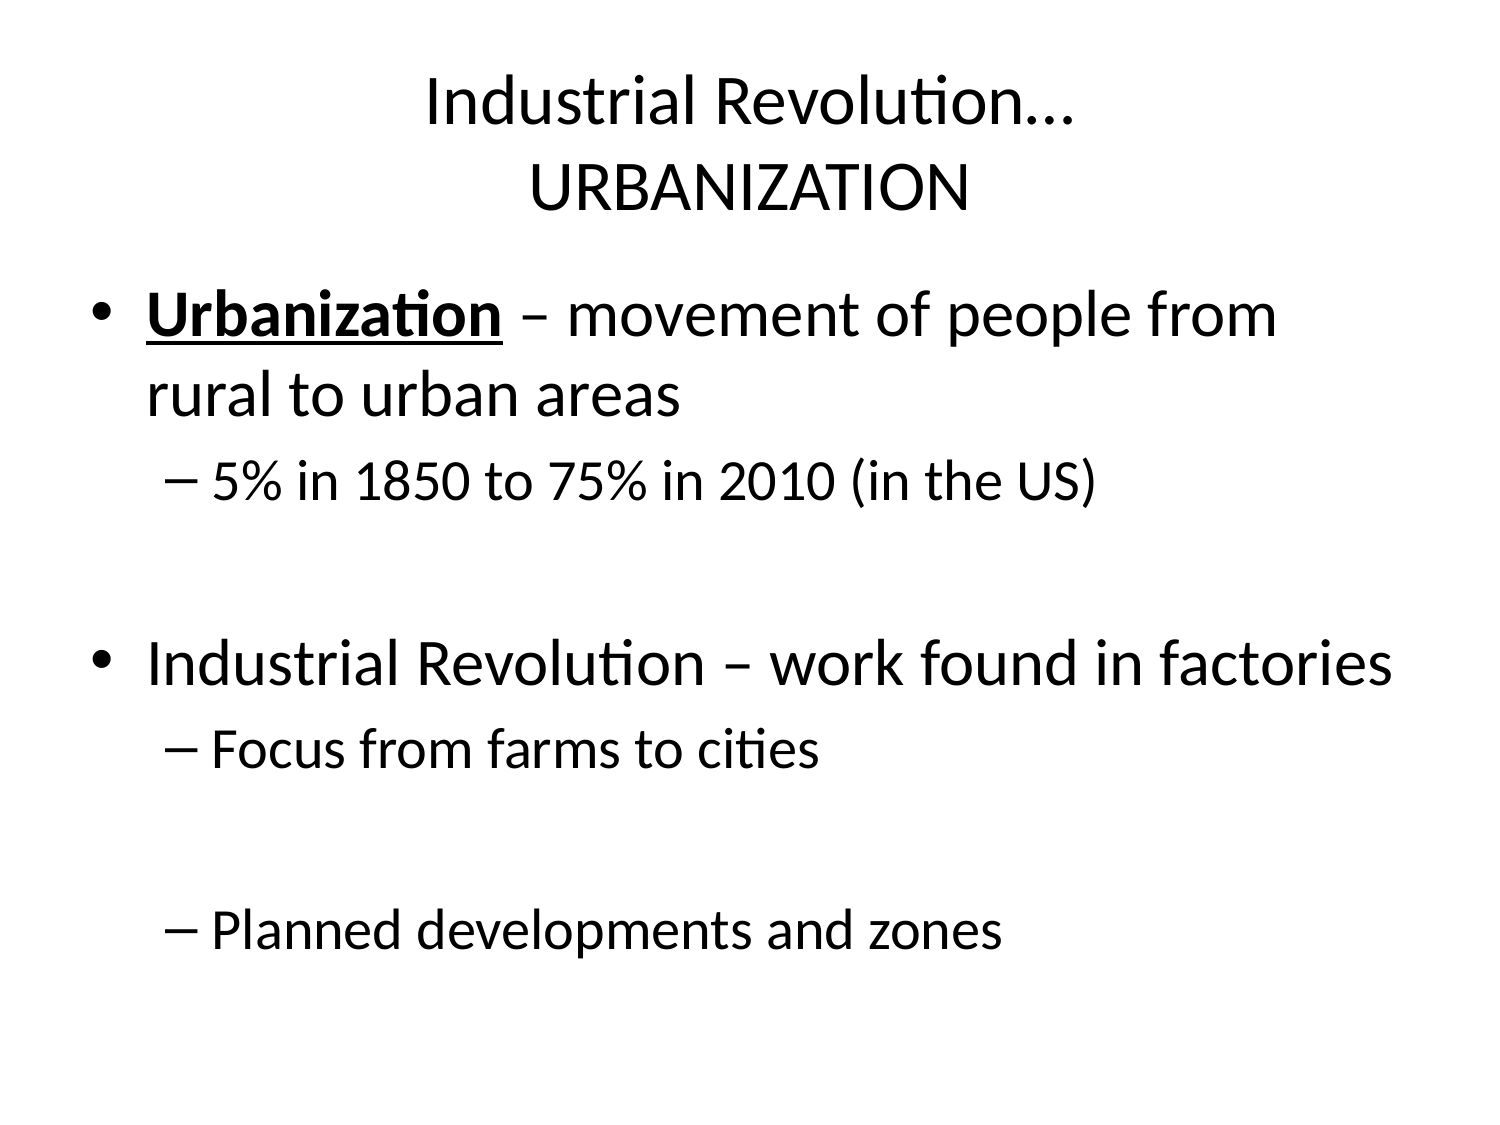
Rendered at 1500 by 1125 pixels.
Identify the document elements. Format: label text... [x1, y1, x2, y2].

title Industrial Revolution… URBANIZATION [75, 45, 1425, 233]
list Urbanization – movement of people from rural to urban areas 5% in 1850 to 75% in 2010 (in the US) Industrial Revolution – work found in factories Focus from farms to cities Planned developments and zones [75, 262, 1425, 1063]
